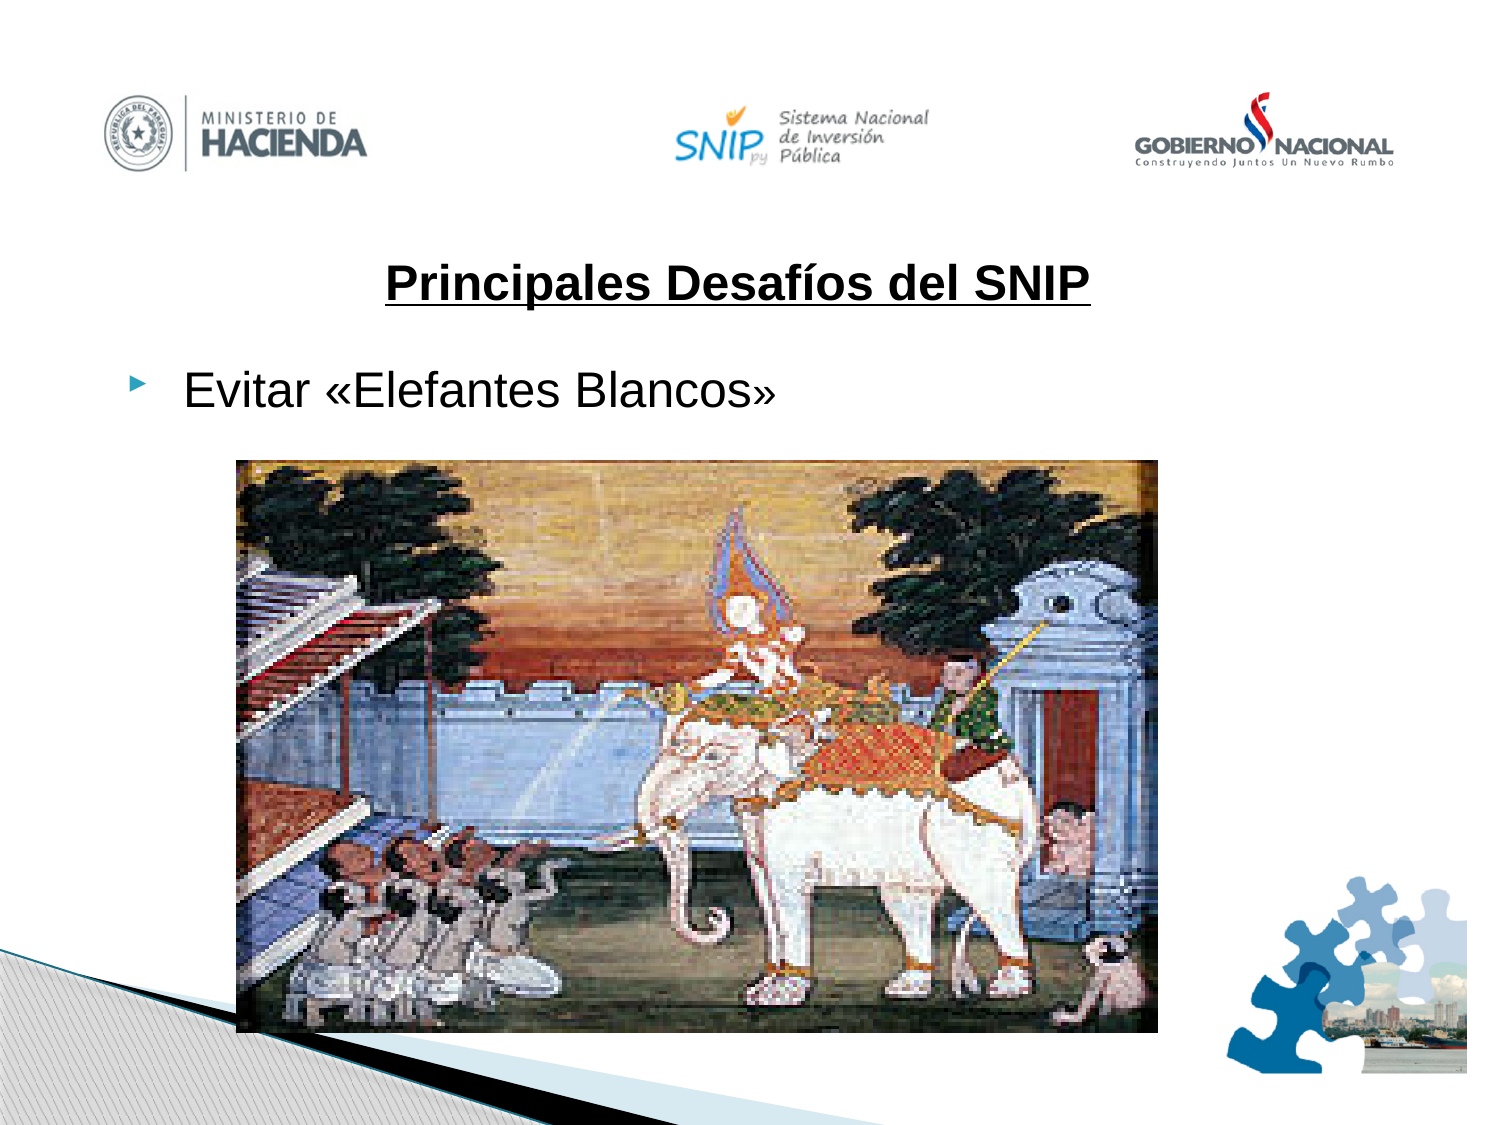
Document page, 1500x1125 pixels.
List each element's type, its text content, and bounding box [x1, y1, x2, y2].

text_box Evitar «Elefantes Blancos» [112, 349, 827, 425]
picture [235, 460, 1158, 1033]
picture [1127, 89, 1400, 173]
picture [100, 89, 373, 173]
picture [667, 99, 937, 174]
text_box Principales Desafíos del SNIP [100, 243, 1376, 319]
picture [1216, 857, 1467, 1074]
